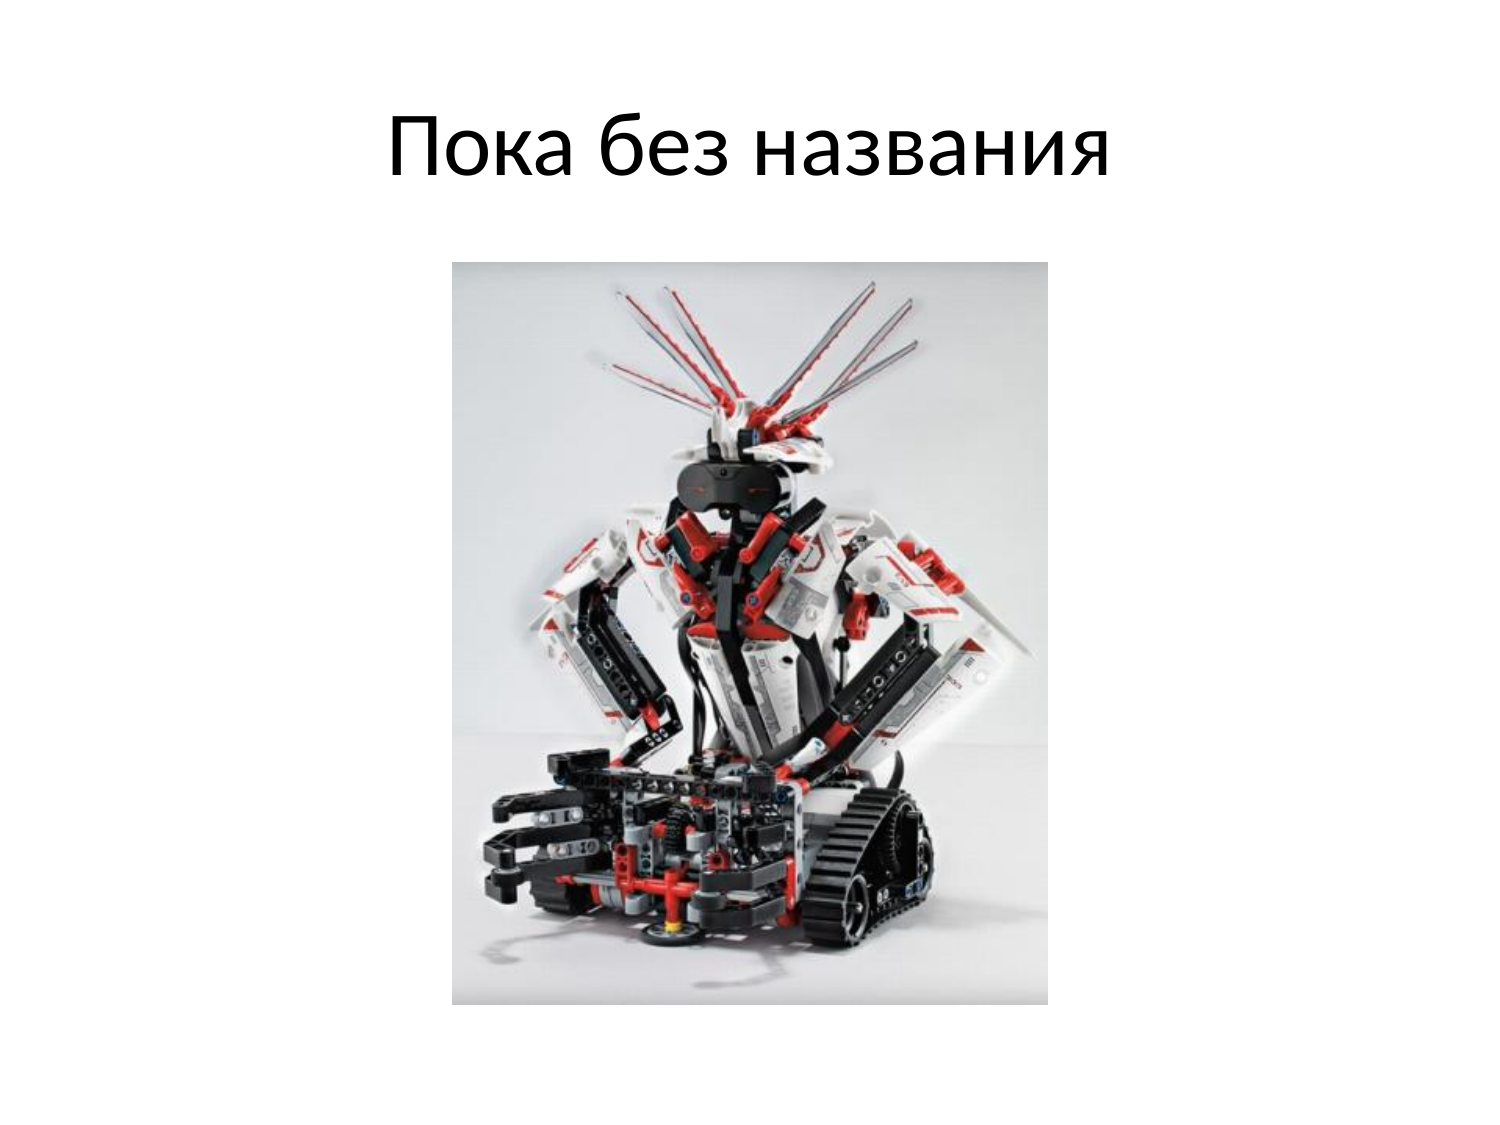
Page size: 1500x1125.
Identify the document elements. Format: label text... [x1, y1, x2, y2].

title Пока без названия [75, 45, 1425, 233]
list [452, 262, 1048, 1006]
